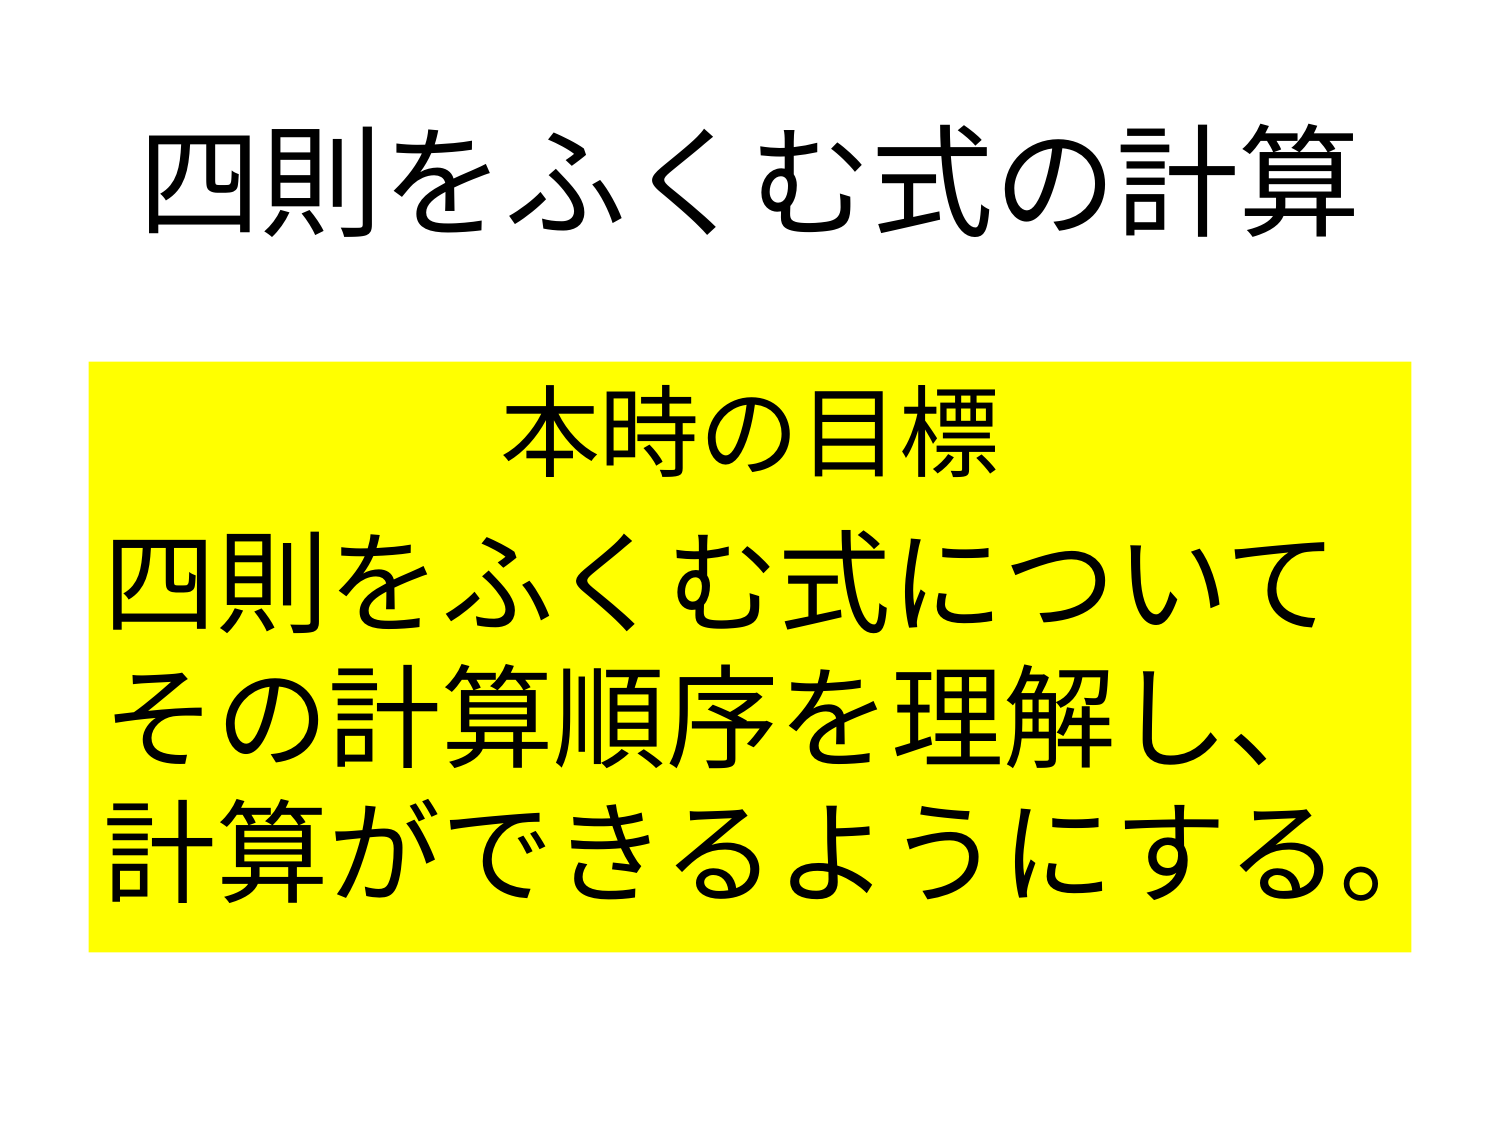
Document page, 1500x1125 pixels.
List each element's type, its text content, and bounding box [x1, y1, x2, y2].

subtitle 本時の目標 四則をふくむ式についてその計算順序を理解し、計算ができるようにする。 [88, 361, 1412, 953]
title 四則をふくむ式の計算 [112, 78, 1388, 279]
